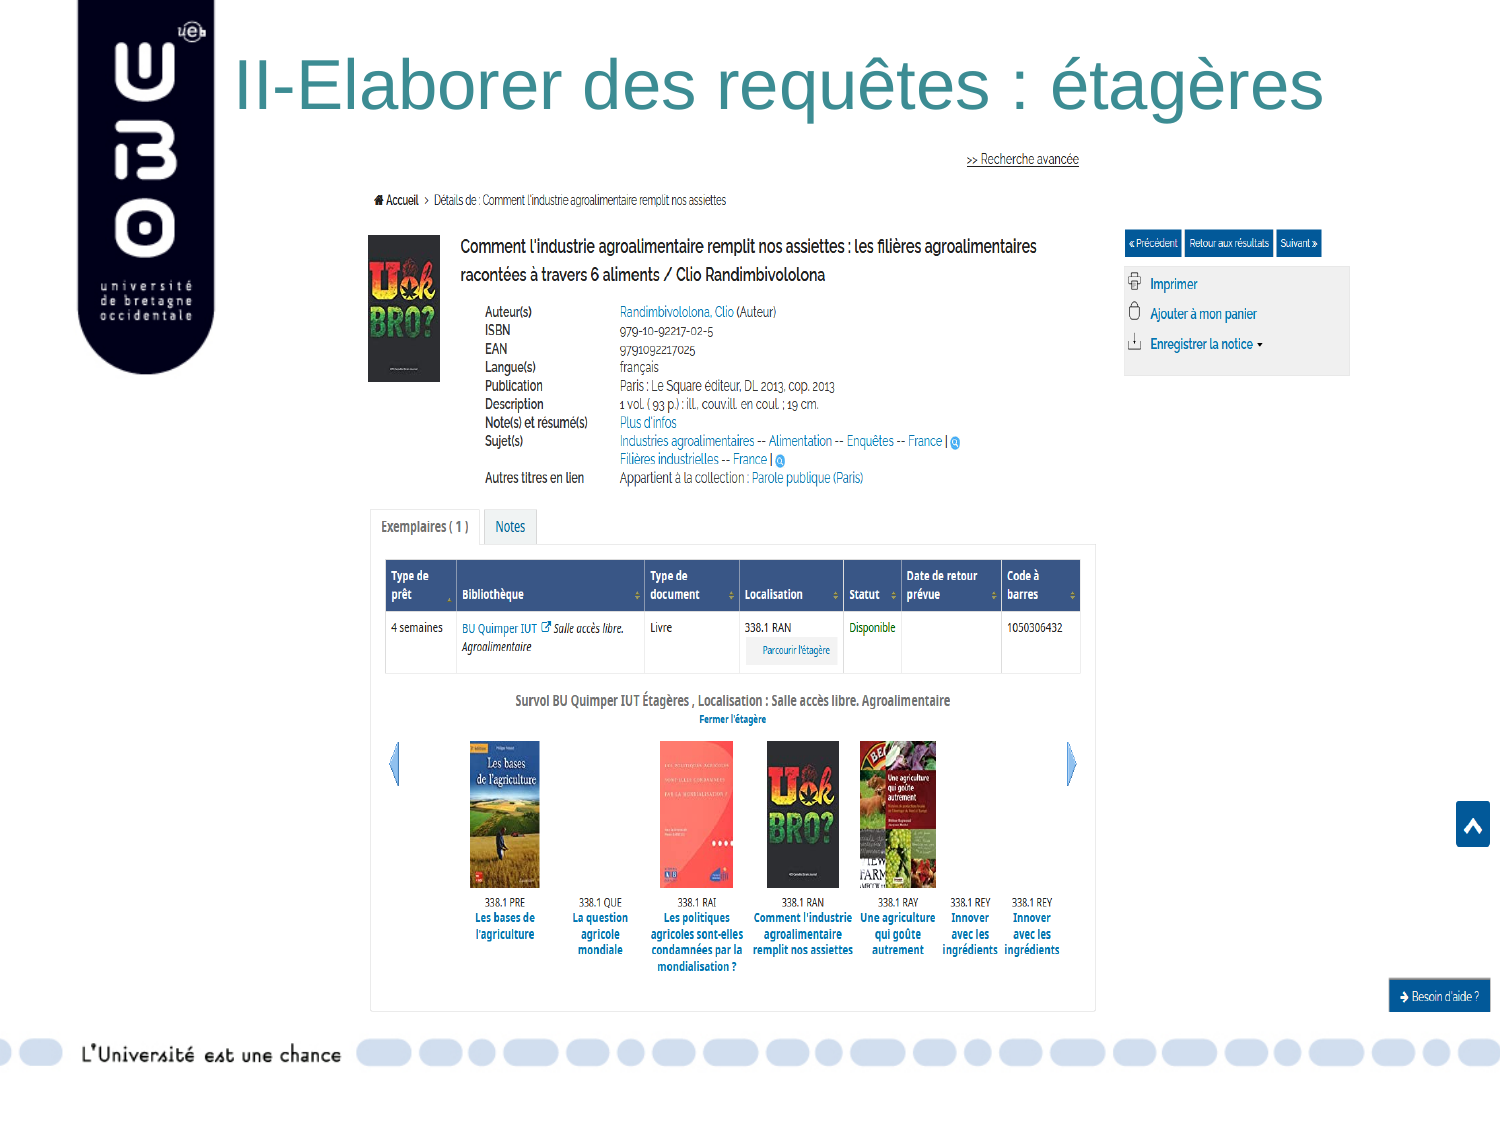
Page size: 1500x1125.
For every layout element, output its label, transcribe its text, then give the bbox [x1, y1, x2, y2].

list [218, 148, 1499, 1012]
title II-Elaborer des requêtes : étagères [218, 30, 1483, 148]
picture [0, 1012, 1500, 1125]
picture [62, 0, 229, 388]
